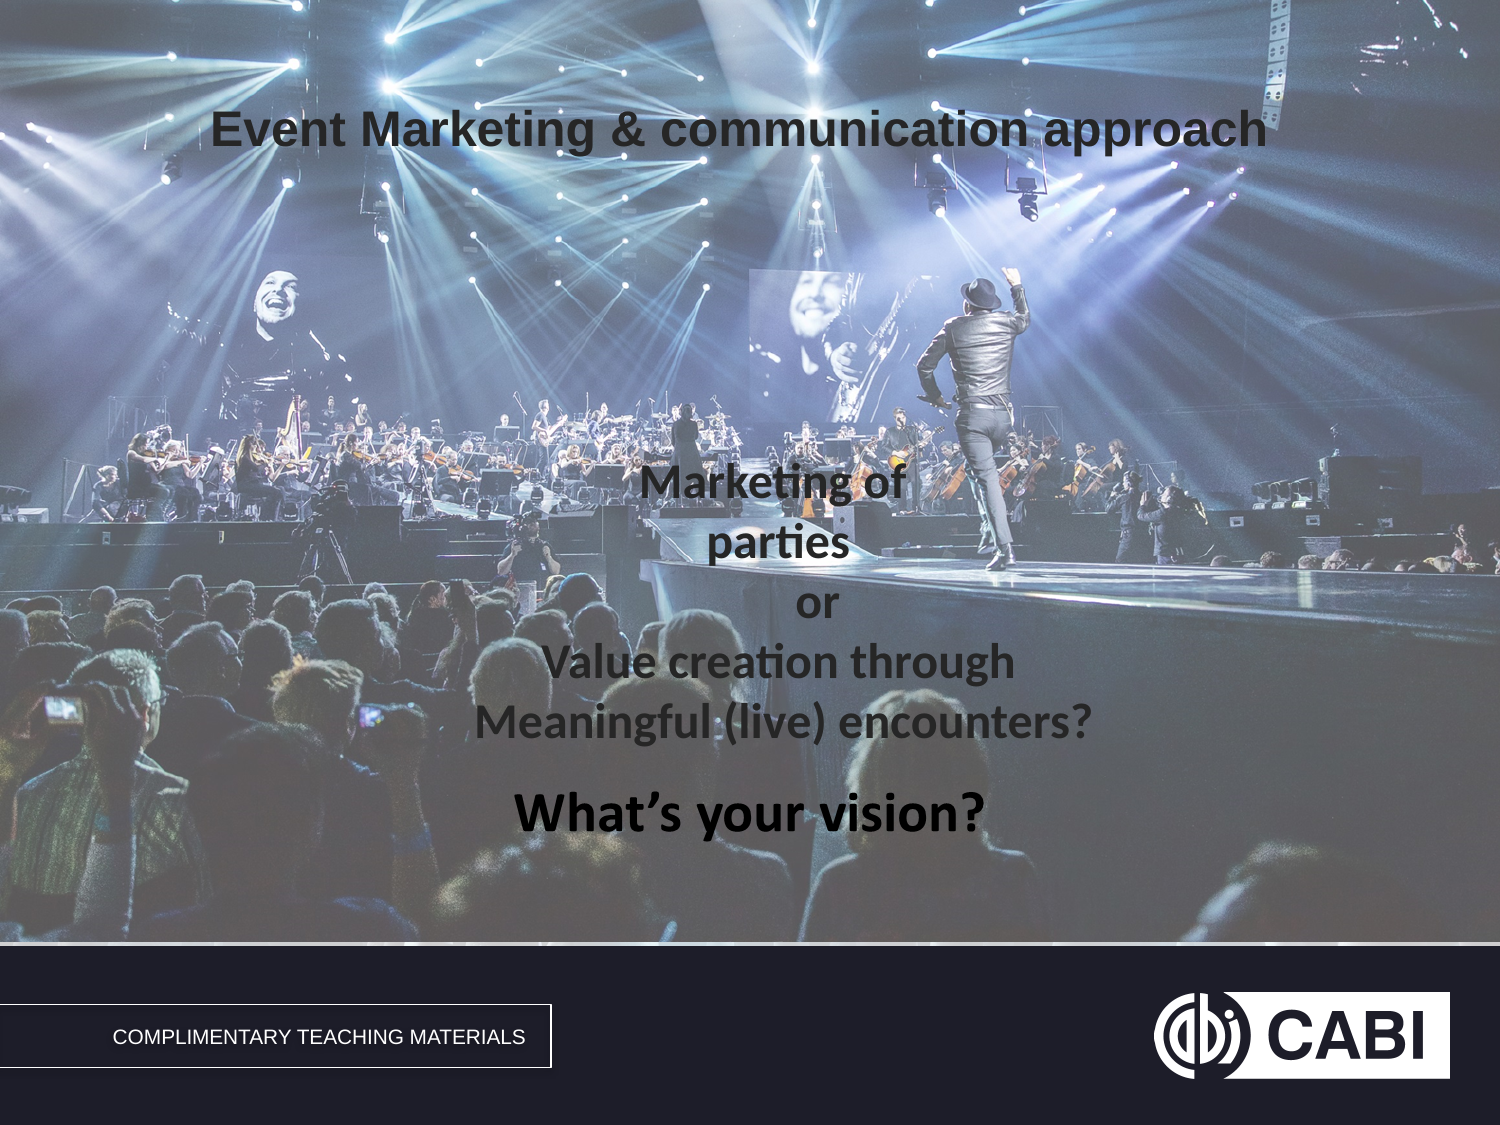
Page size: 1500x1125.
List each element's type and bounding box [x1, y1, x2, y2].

picture [0, 0, 1500, 943]
picture [1154, 992, 1450, 1079]
